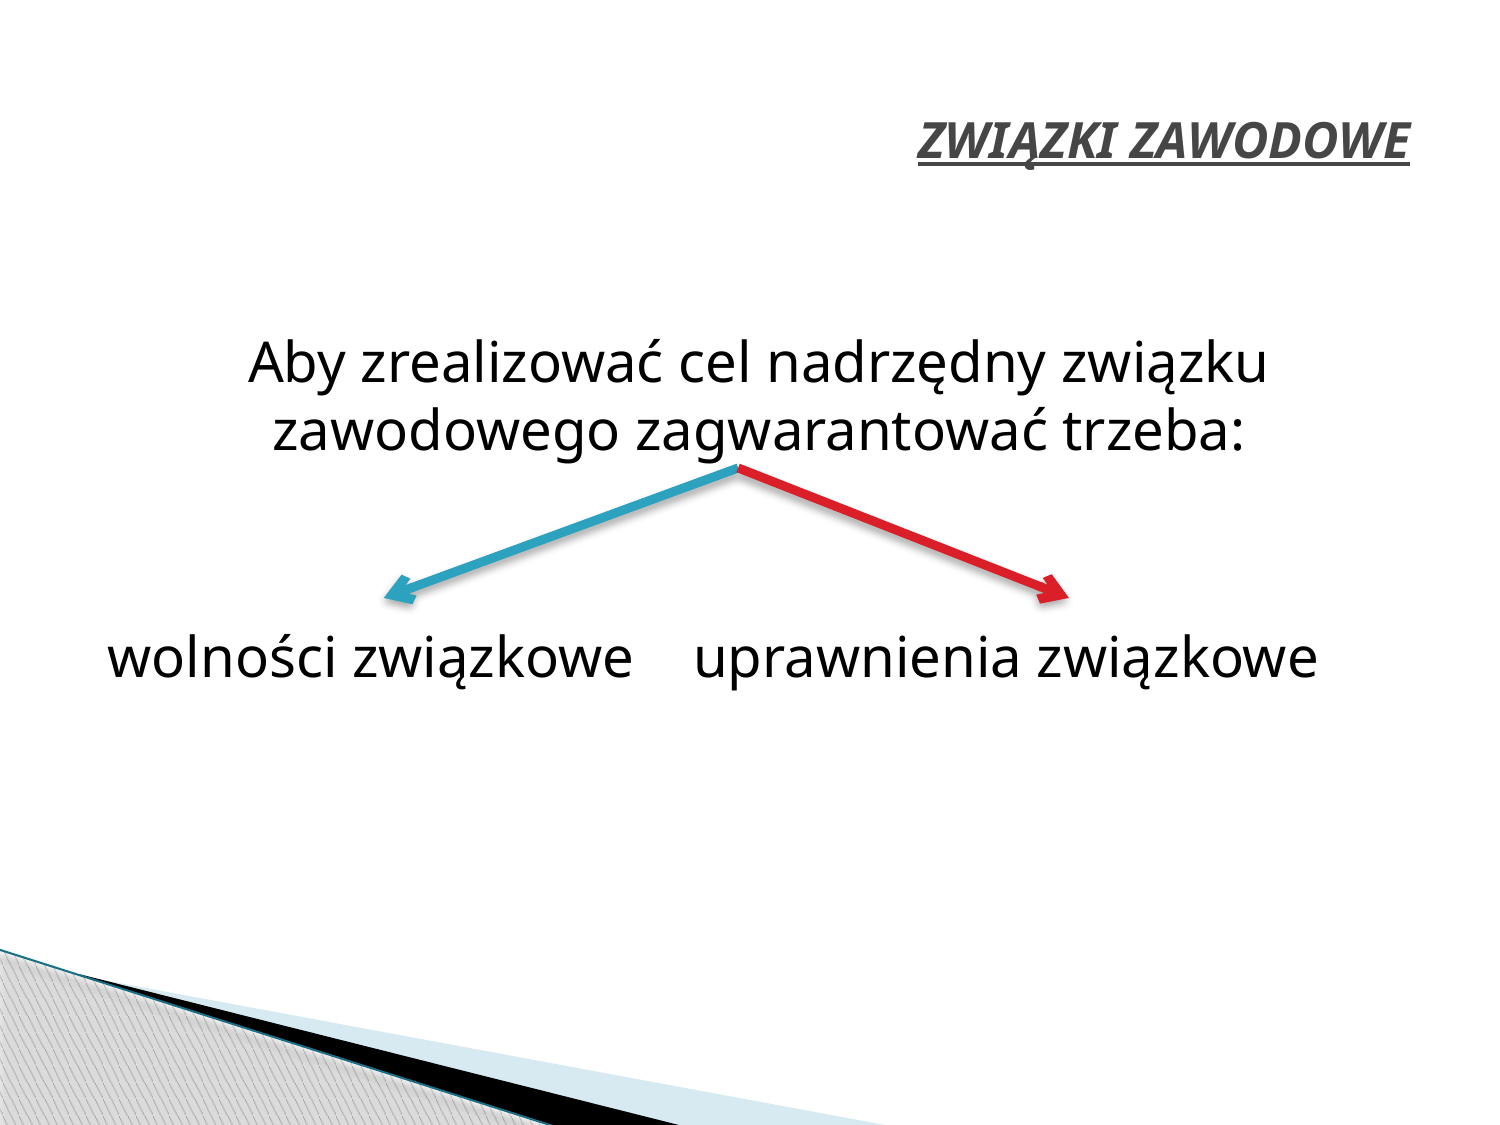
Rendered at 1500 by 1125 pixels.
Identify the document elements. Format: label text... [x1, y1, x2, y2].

title ZWIĄZKI ZAWODOWE [75, 45, 1425, 233]
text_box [737, 467, 1070, 599]
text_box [383, 467, 737, 599]
list Aby zrealizować cel nadrzędny związku zawodowego zagwarantować trzeba: wolności związkowe uprawnienia związkowe [75, 243, 1425, 986]
